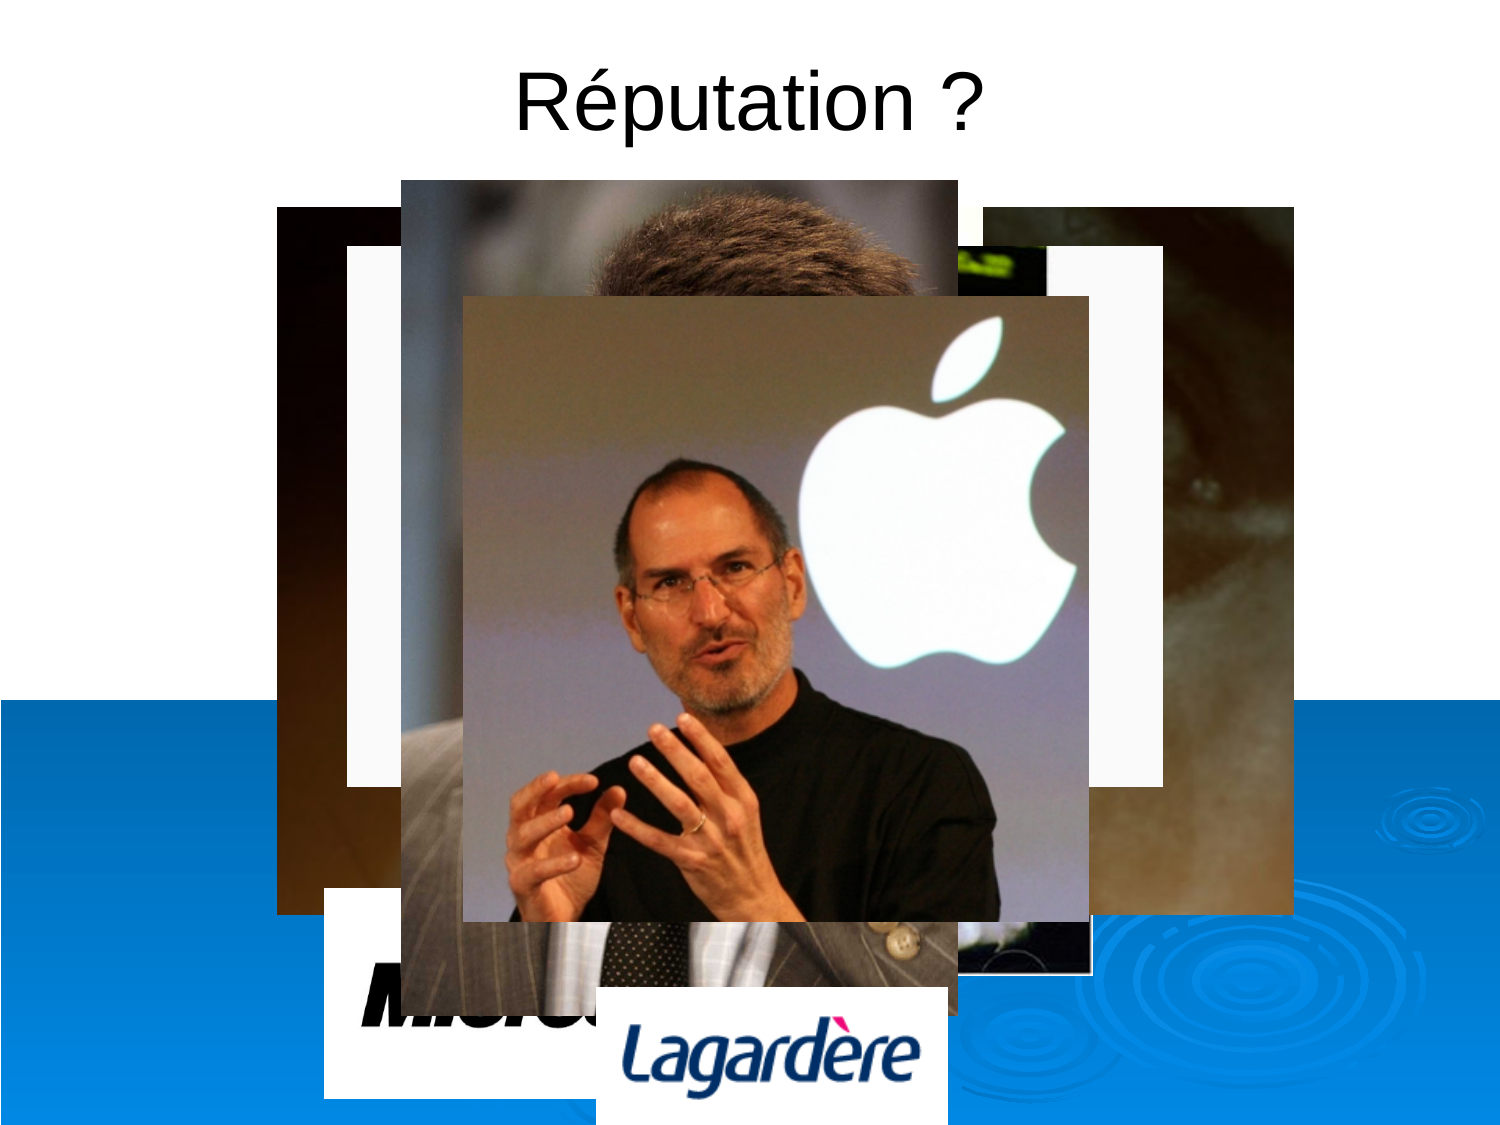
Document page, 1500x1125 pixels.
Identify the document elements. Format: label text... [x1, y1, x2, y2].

picture [277, 180, 1294, 1125]
title Réputation ? [75, 45, 1425, 149]
